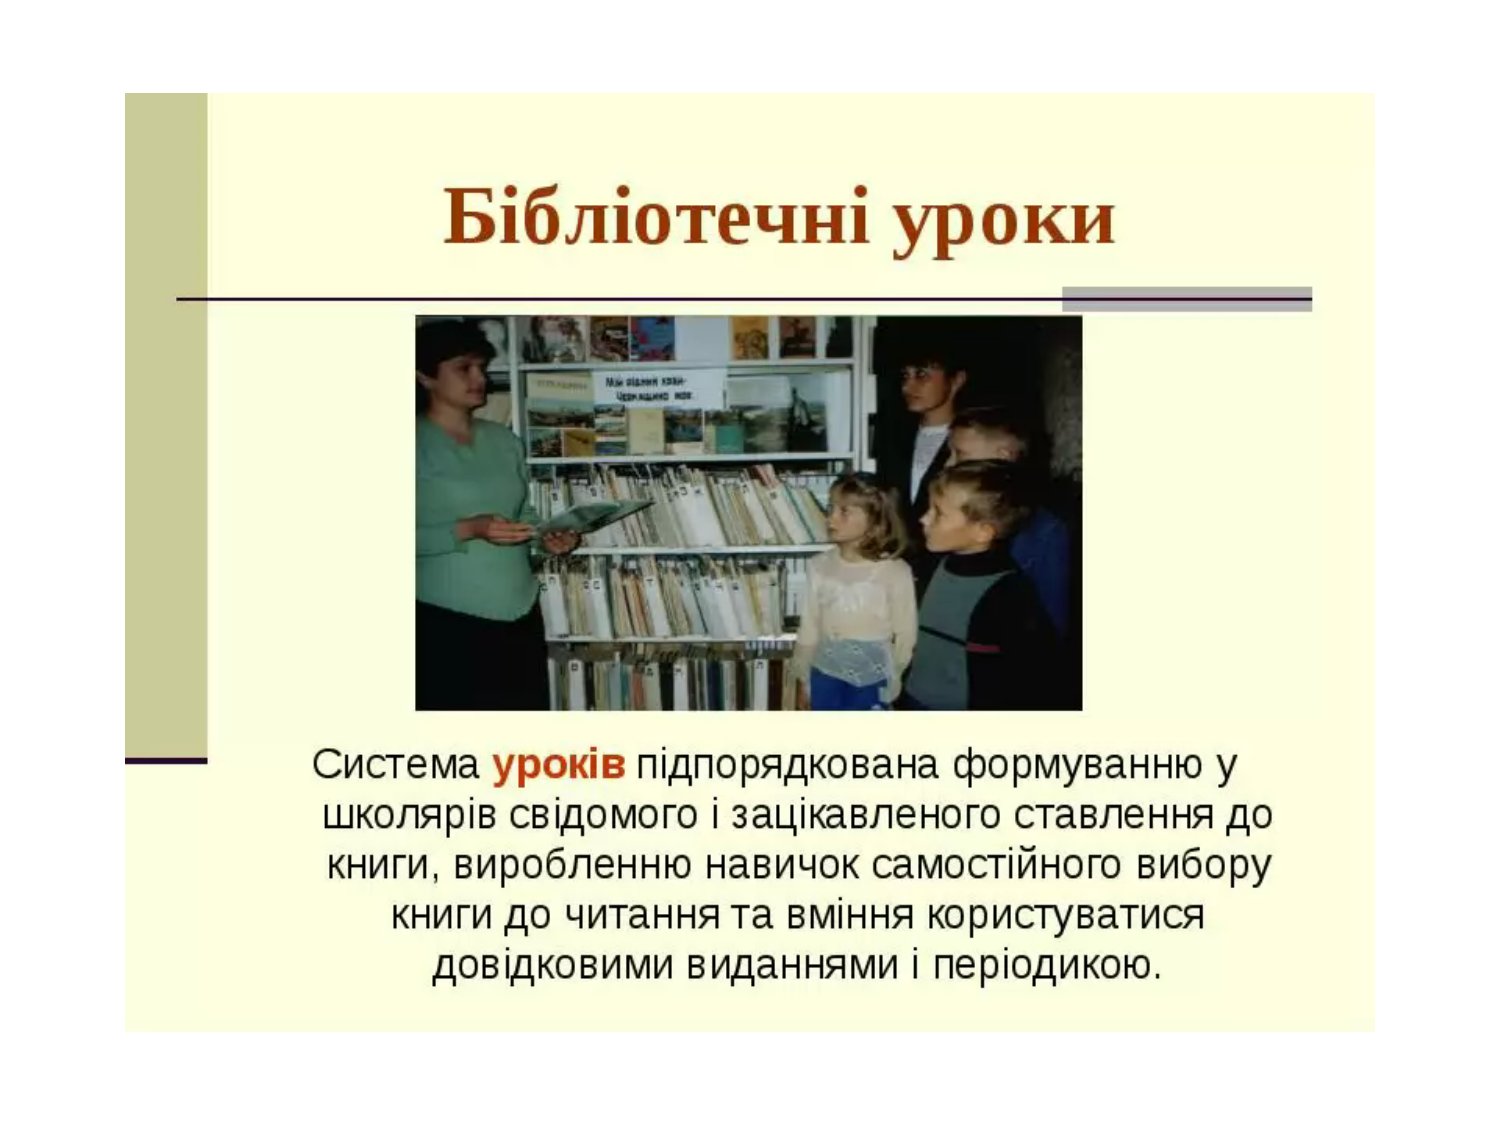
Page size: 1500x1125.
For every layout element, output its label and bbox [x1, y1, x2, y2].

picture [124, 93, 1376, 1032]
